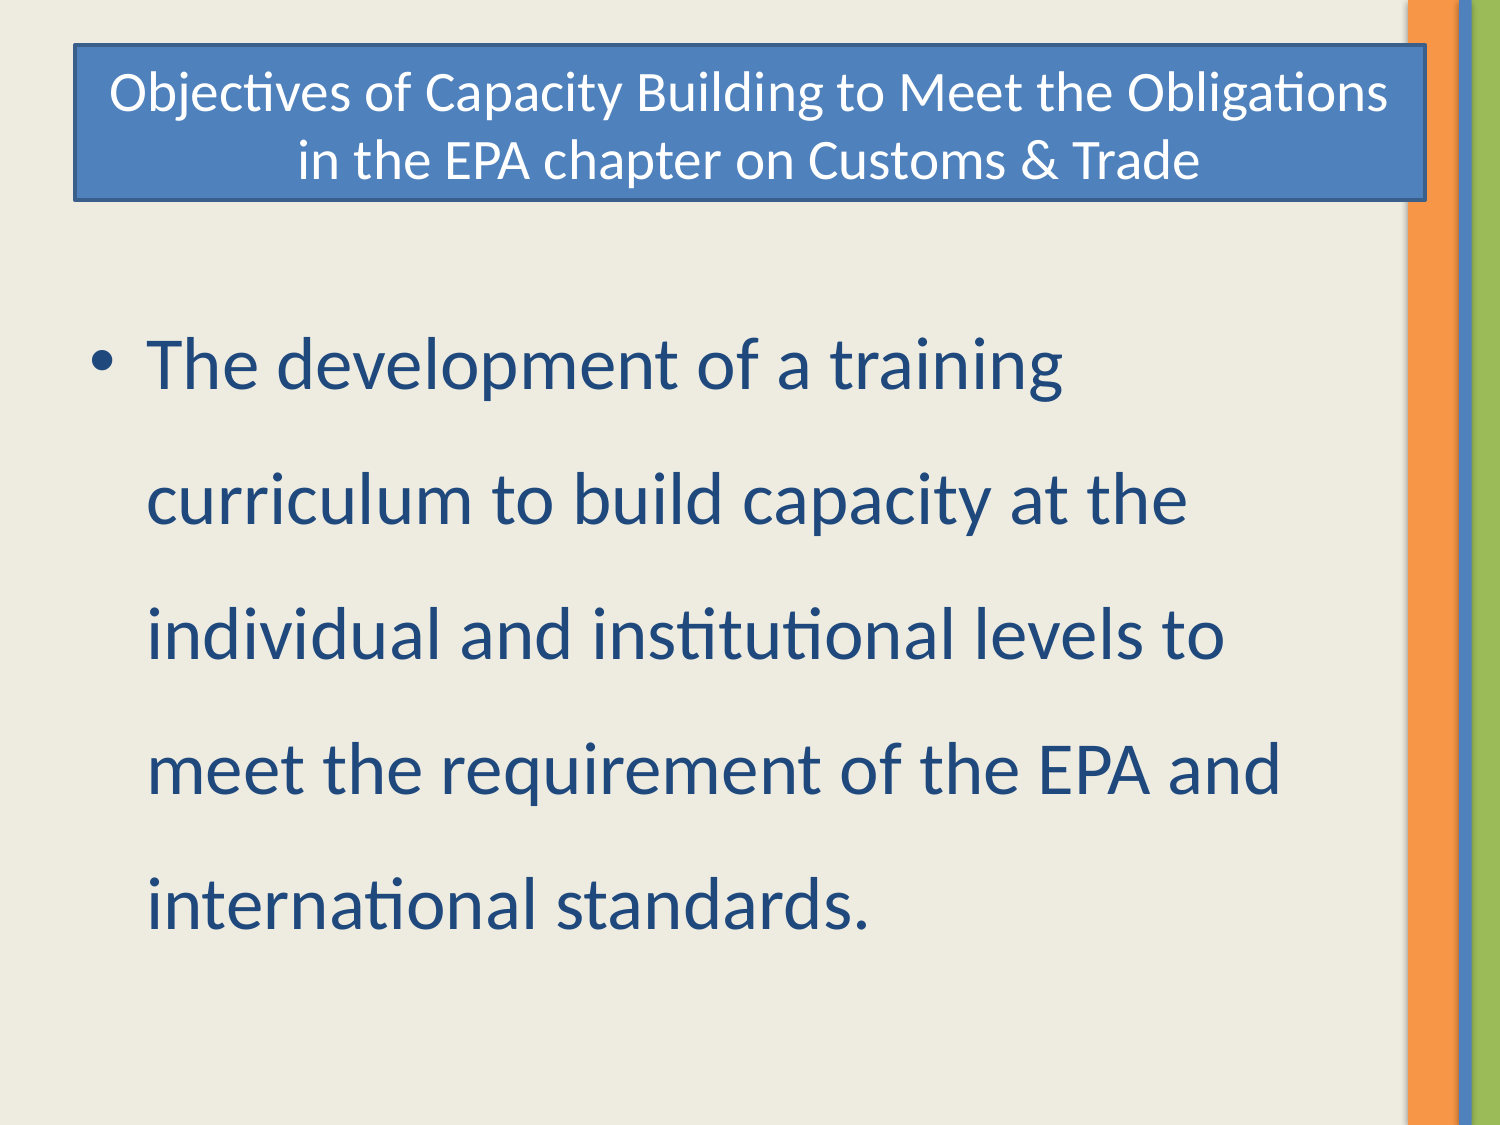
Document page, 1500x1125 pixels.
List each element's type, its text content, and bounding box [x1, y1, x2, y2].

title Objectives of Capacity Building to Meet the Obligations in the EPA chapter on Customs & Trade [73, 43, 1427, 202]
list The development of a training curriculum to build capacity at the individual and institutional levels to meet the requirement of the EPA and international standards. [75, 262, 1363, 1005]
